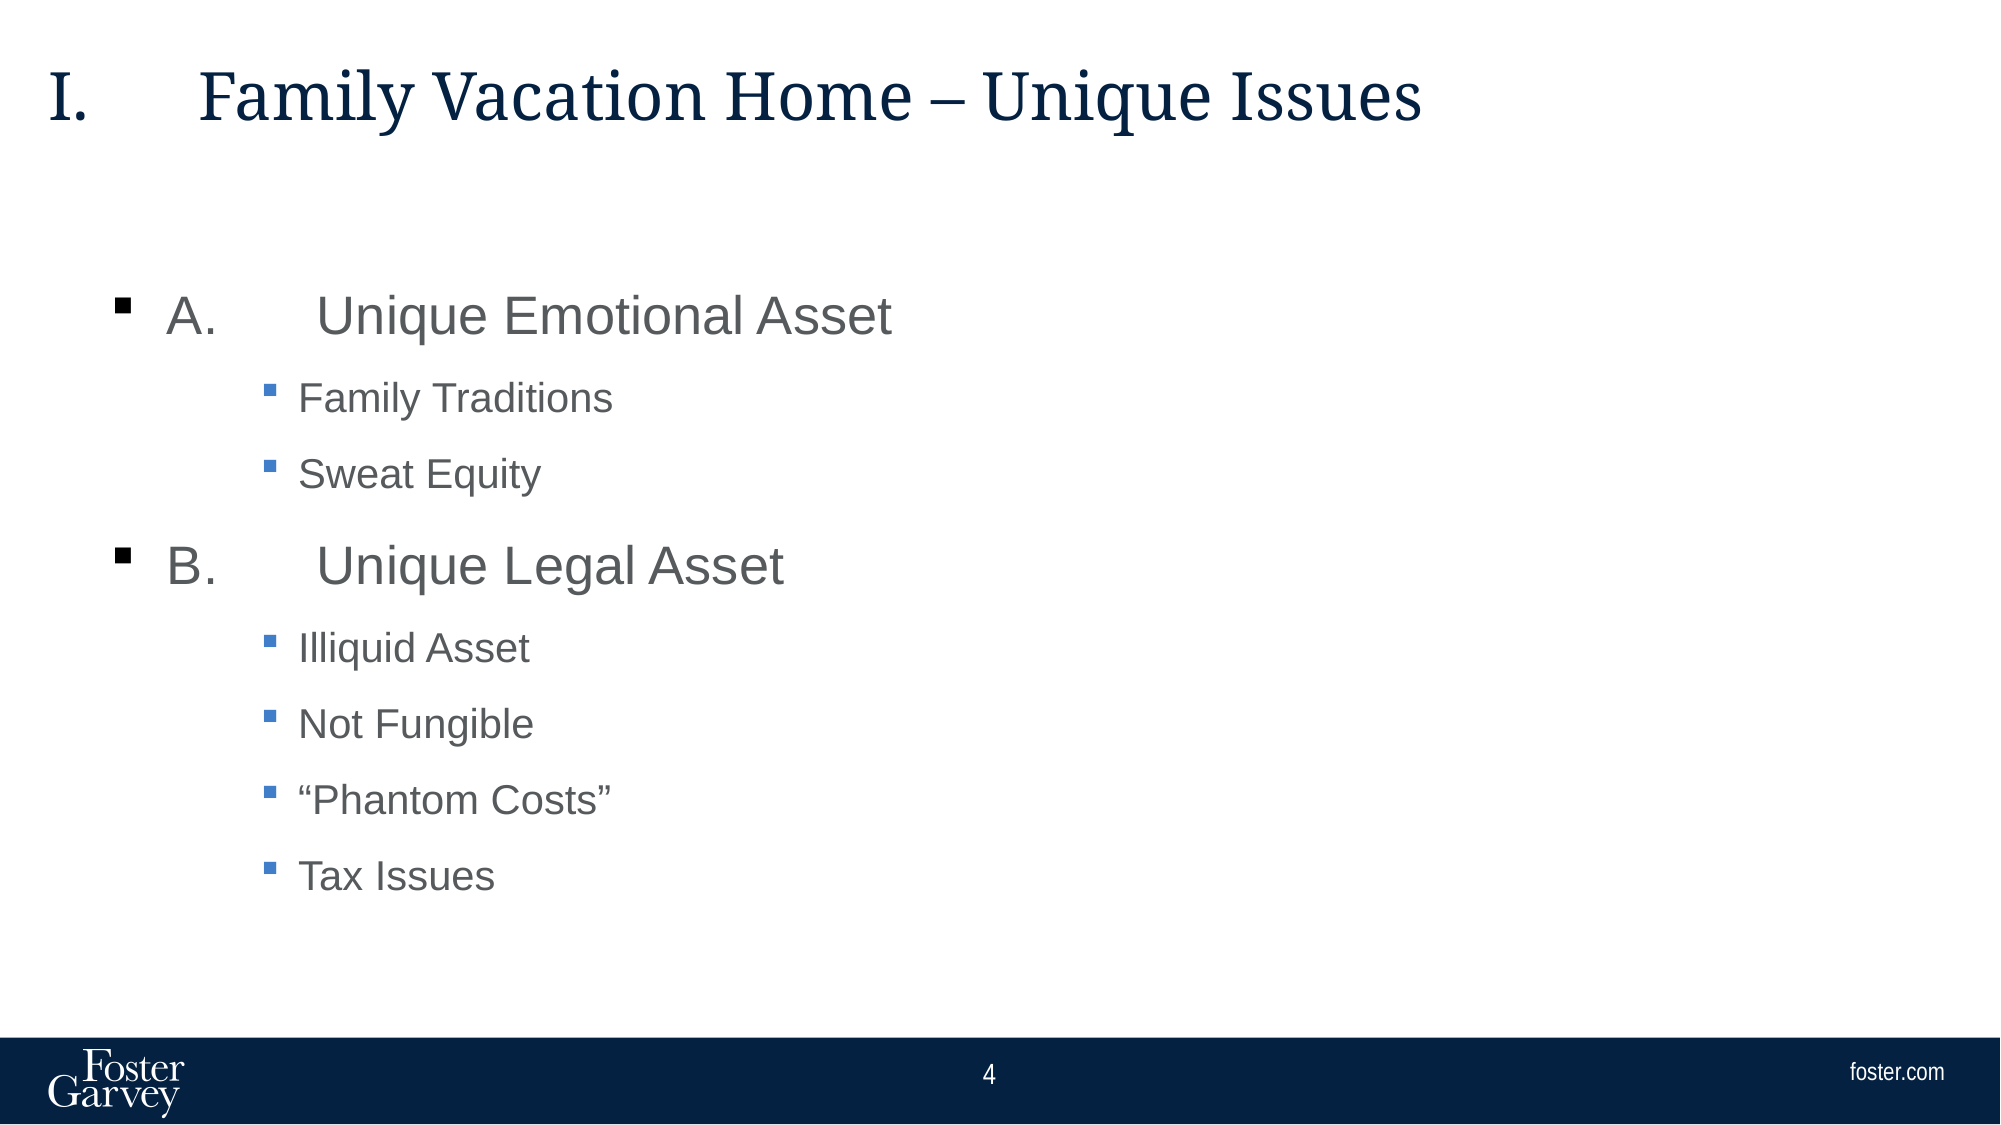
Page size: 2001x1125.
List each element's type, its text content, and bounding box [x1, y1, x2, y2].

list A. Unique Emotional Asset Family Traditions Sweat Equity B. Unique Legal Asset Illiquid Asset Not Fungible “Phantom Costs” Tax Issues [95, 249, 1884, 963]
picture [40, 1045, 193, 1122]
slide_number 4 [689, 1048, 1290, 1099]
title I. Family Vacation Home – Unique Issues [33, 43, 1884, 144]
